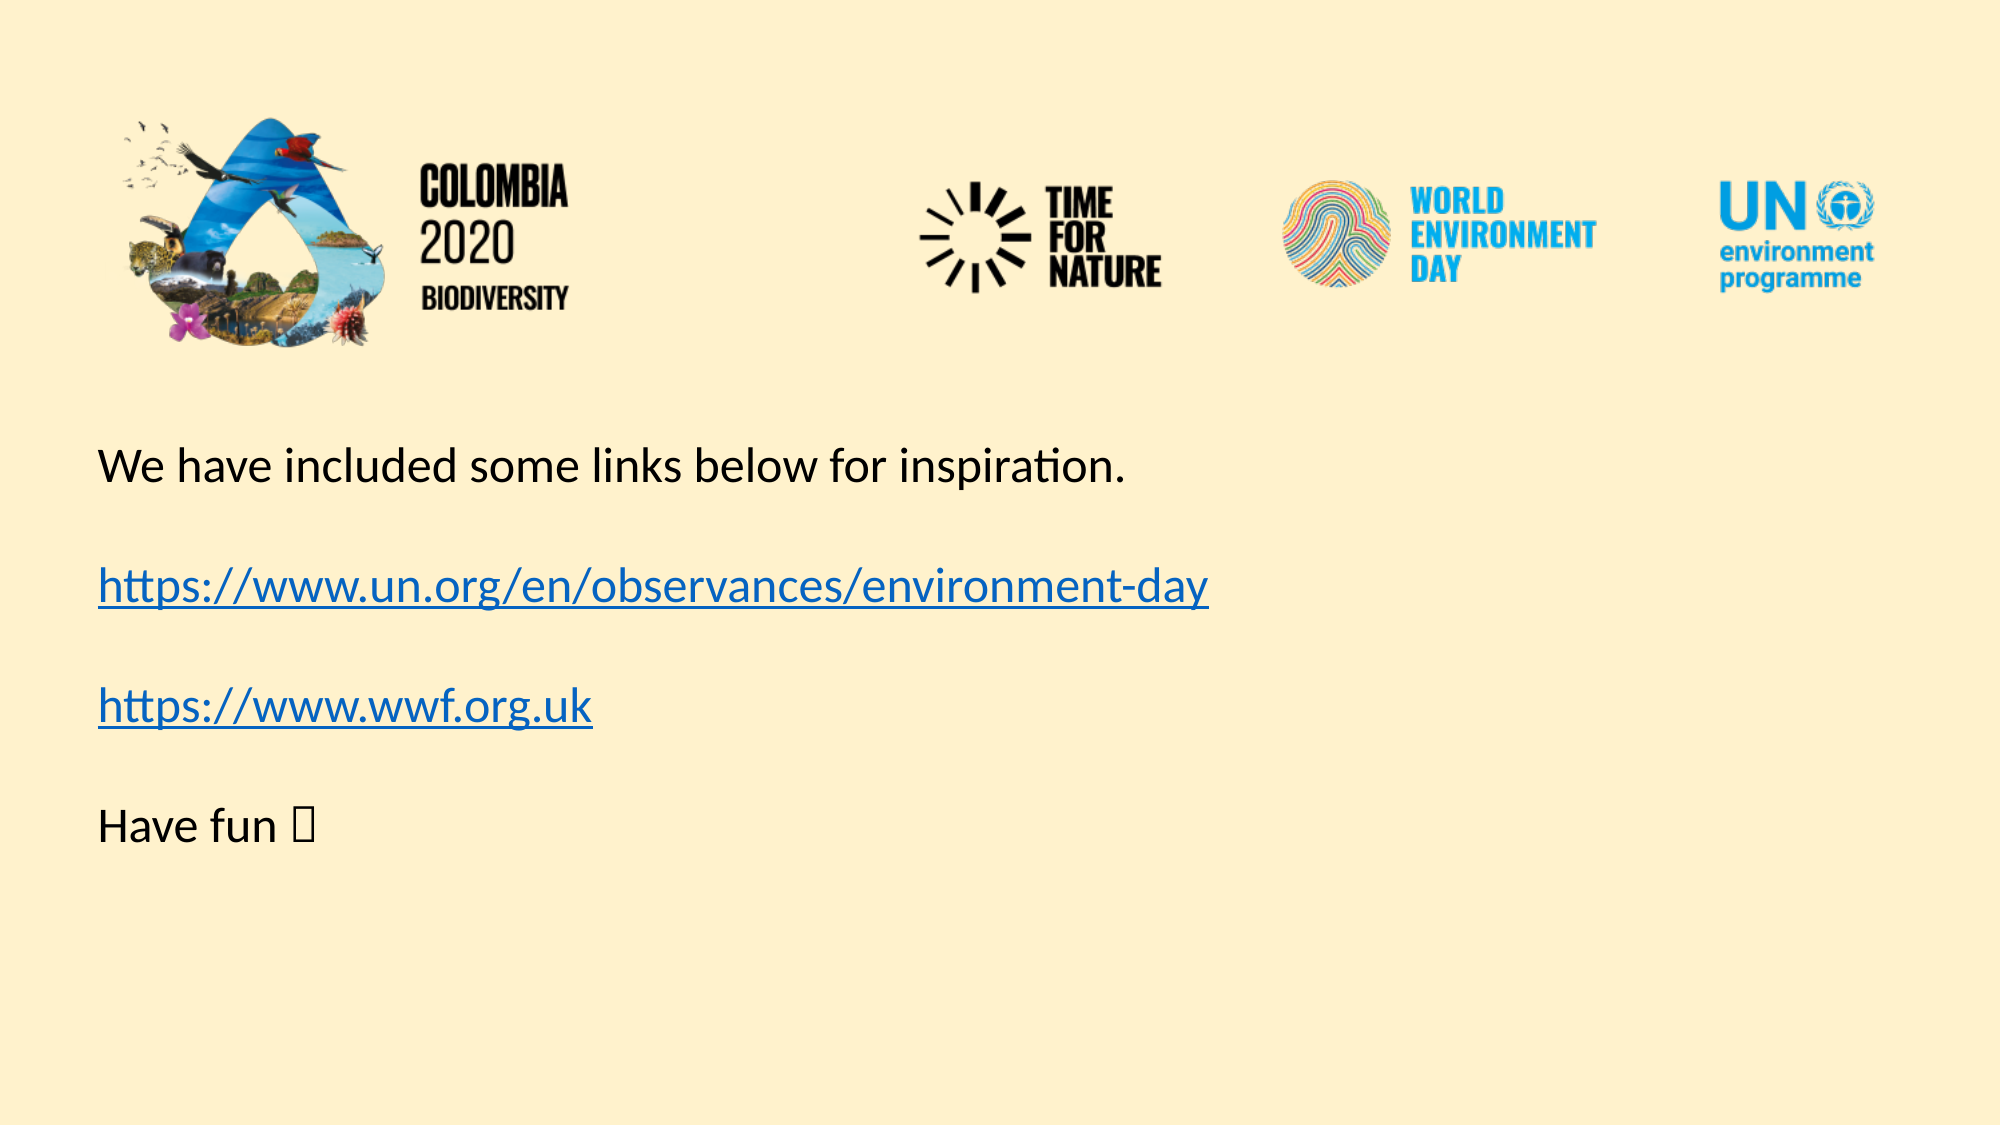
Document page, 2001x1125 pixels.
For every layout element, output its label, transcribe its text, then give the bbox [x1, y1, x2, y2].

picture [0, 0, 2000, 470]
text_box We have included some links below for inspiration. https://www.un.org/en/observances/environment-day https://www.wwf.org.uk Have fun  [82, 470, 1918, 860]
